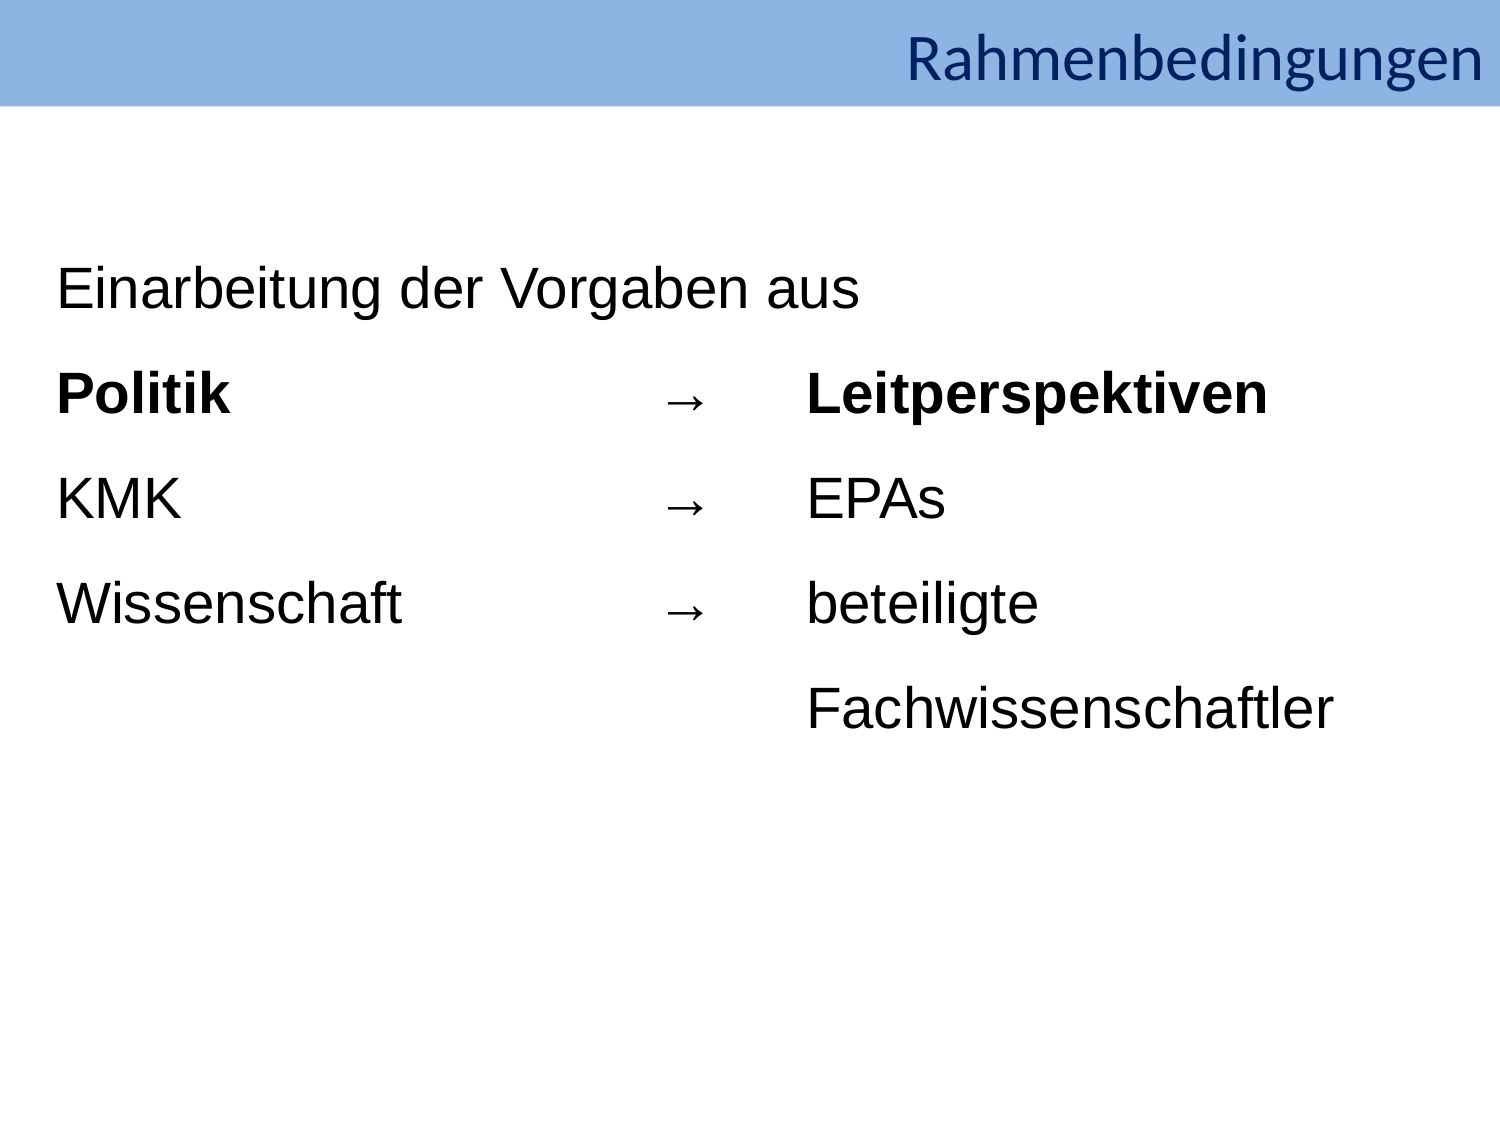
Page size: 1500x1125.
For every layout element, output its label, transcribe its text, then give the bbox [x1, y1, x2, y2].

text_box Rahmenbedingungen [0, 0, 1500, 107]
text_box Einarbeitung der Vorgaben aus Politik → Leitperspektiven KMK → EPAs Wissenschaft → beteiligte Fachwissenschaftler [41, 208, 1459, 818]
